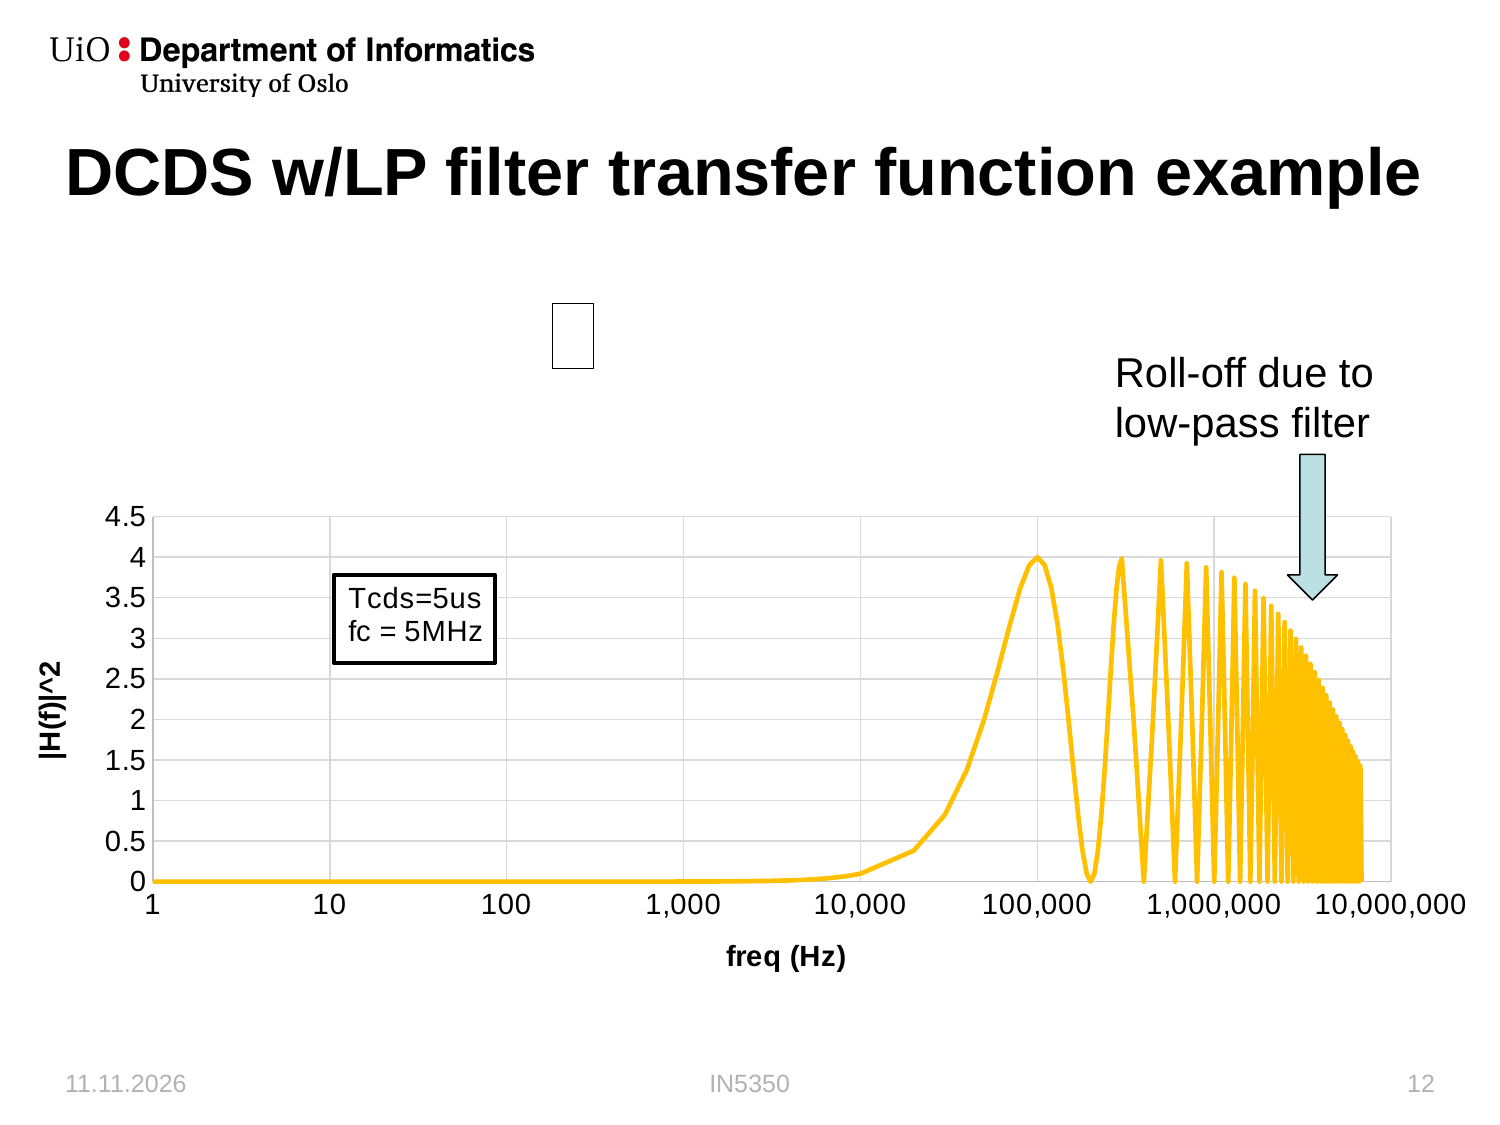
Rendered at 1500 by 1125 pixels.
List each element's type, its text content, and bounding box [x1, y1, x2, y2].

text_box [1299, 454, 1326, 488]
picture [50, 37, 534, 87]
footer IN5350 [512, 1052, 988, 1113]
slide_number 12 [1100, 1052, 1450, 1113]
text_box Roll-off due to low-pass filter [1099, 338, 1475, 454]
chart [0, 489, 1499, 1007]
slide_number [50, 1052, 400, 1113]
title DCDS w/LP filter transfer function example [49, 87, 1451, 251]
